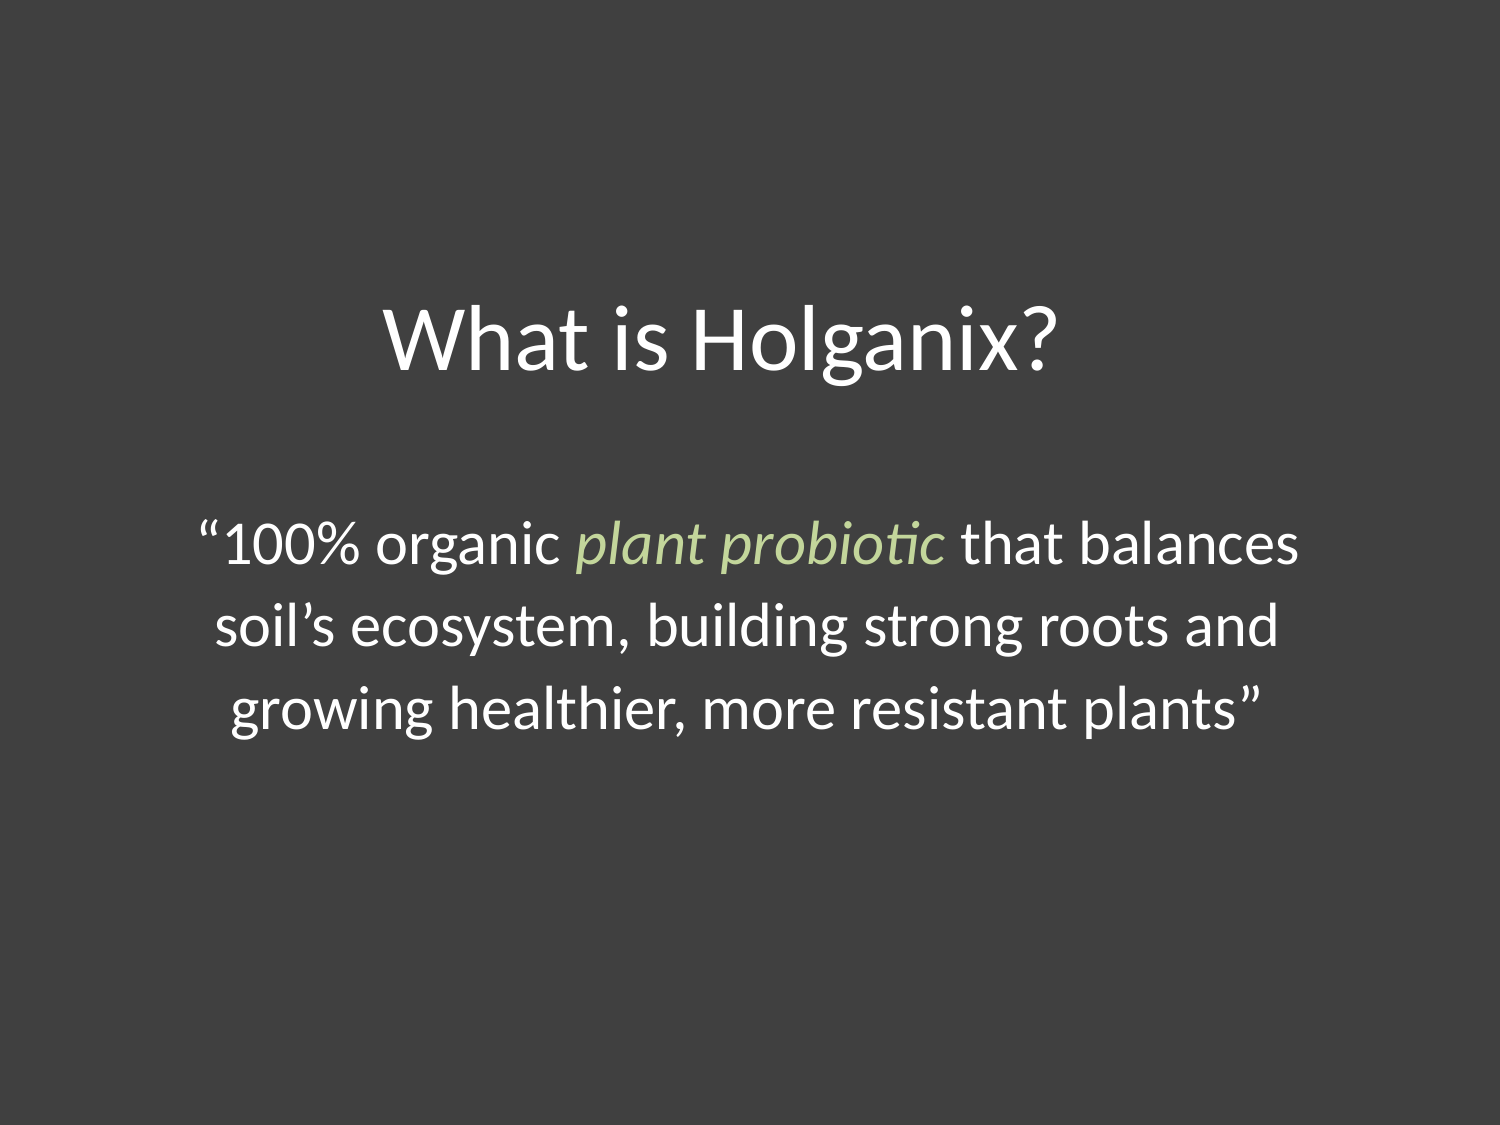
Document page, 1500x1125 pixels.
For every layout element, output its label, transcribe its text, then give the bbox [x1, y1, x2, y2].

text_box “100% organic plant probiotic that balances soil’s ecosystem, building strong roots and growing healthier, more resistant plants” [171, 487, 1324, 749]
text_box What is Holganix? [367, 269, 1128, 397]
